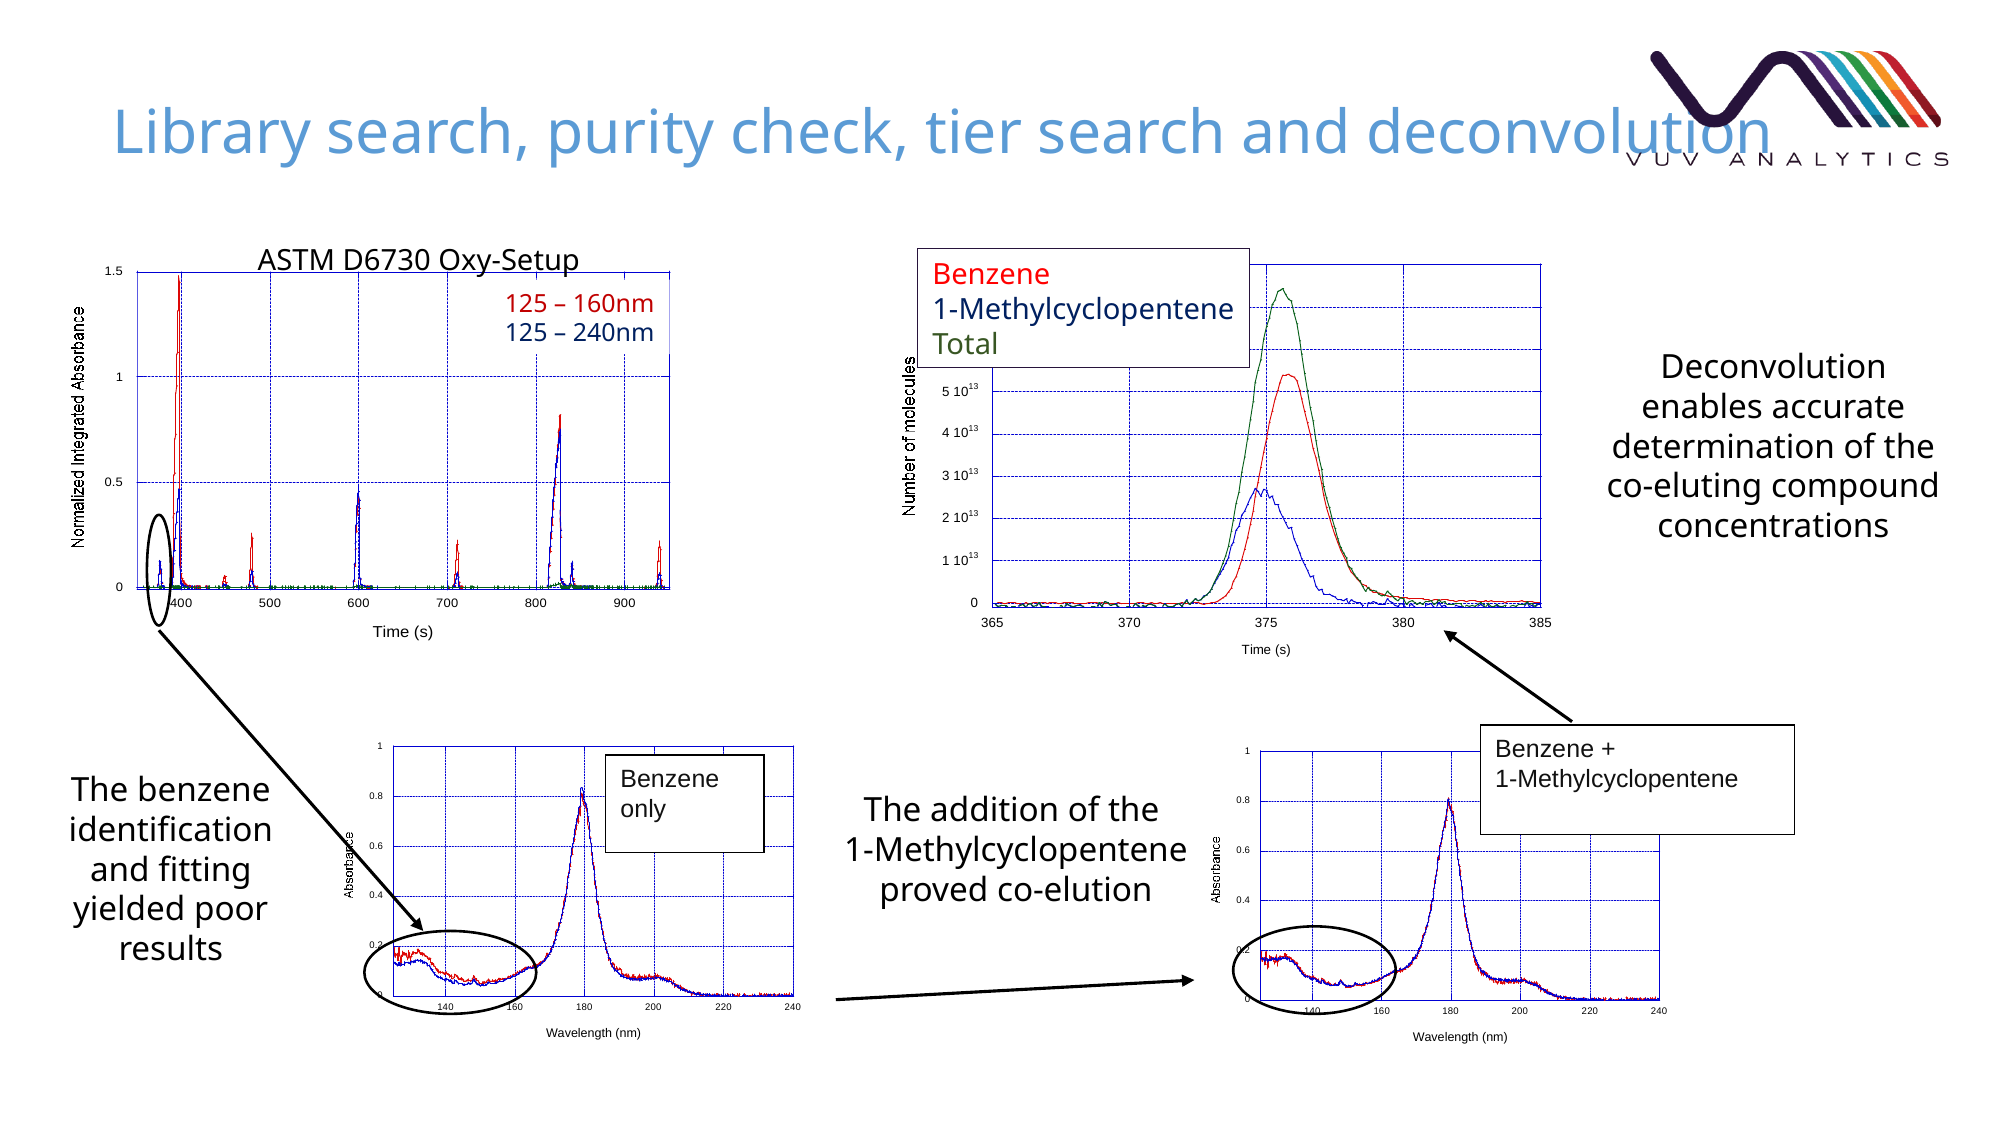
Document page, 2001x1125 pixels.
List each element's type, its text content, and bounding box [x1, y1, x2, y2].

picture [337, 711, 816, 1044]
picture [1624, 51, 1950, 166]
picture [1205, 716, 1682, 1048]
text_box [1443, 630, 1573, 722]
text_box The addition of the 1-Methylcyclopentene proved co-elution [826, 780, 1205, 916]
title Library search, purity check, tier search and deconvolution [97, 53, 1823, 210]
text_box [158, 630, 424, 931]
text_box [835, 979, 1195, 1000]
picture [894, 216, 1573, 663]
text_box The benzene identification and fitting yielded poor results [31, 760, 311, 975]
text_box Deconvolution enables accurate determination of the co-eluting compound concentrations [1584, 337, 1963, 552]
text_box Benzene + 1-Methylcyclopentene [1682, 725, 1795, 835]
picture [63, 227, 735, 646]
